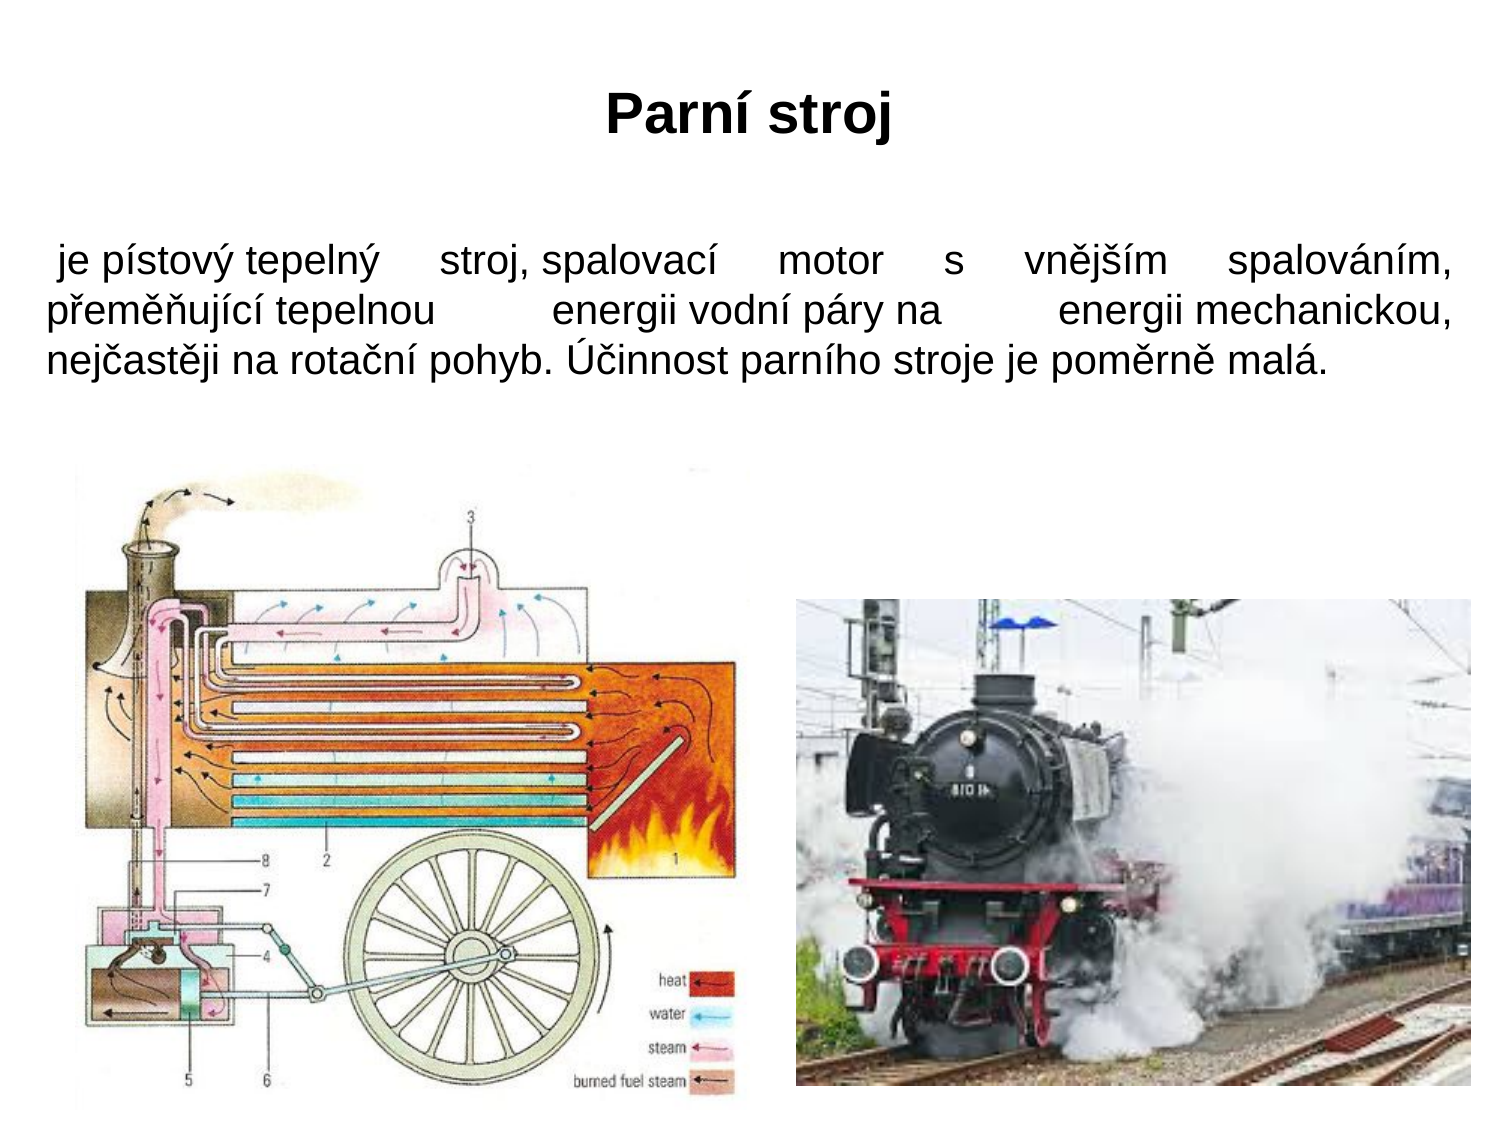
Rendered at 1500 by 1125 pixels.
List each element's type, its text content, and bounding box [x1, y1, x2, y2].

picture [796, 599, 1471, 1087]
title Parní stroj [75, 45, 1425, 175]
picture [74, 464, 750, 1110]
text_box je pístový tepelný stroj, spalovací motor s vnějším spalováním, přeměňující tepelnou energii vodní páry na energii mechanickou, nejčastěji na rotační pohyb. Účinnost parního stroje je poměrně malá. [31, 224, 1469, 390]
